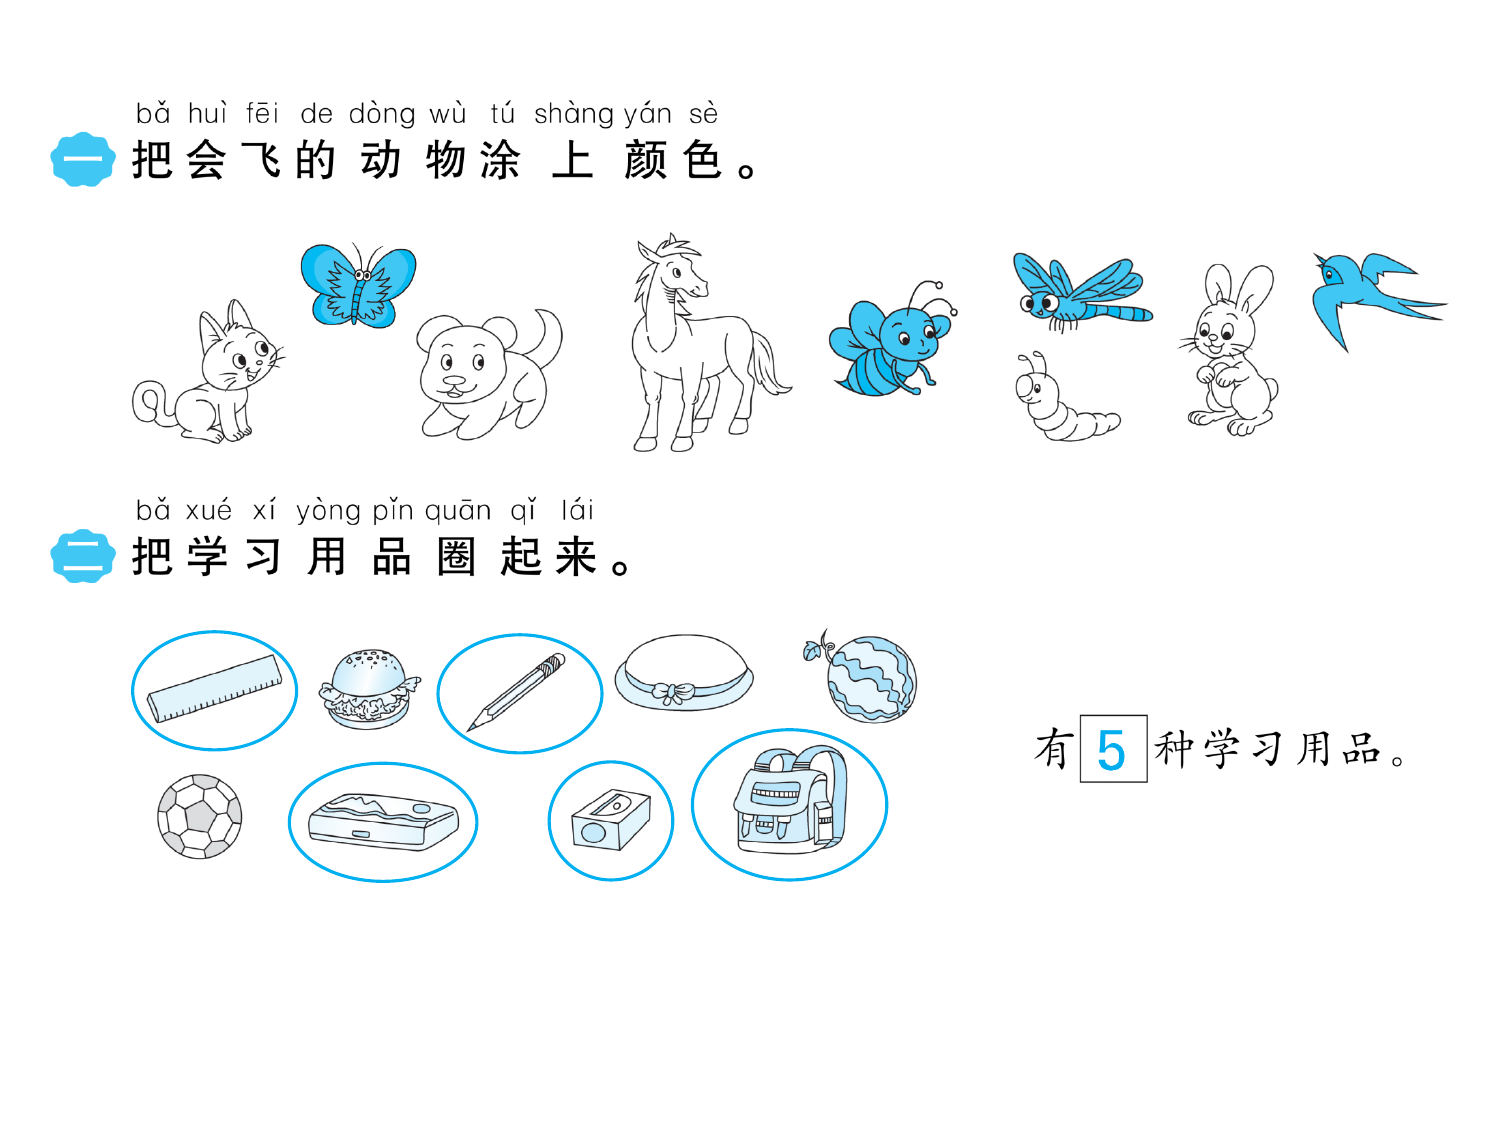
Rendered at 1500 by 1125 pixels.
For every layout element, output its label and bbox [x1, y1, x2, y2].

picture [552, 764, 670, 865]
text_box [316, 865, 450, 883]
picture [41, 90, 1459, 865]
text_box [568, 865, 654, 882]
text_box [729, 865, 850, 882]
picture [695, 732, 884, 865]
picture [292, 766, 475, 865]
